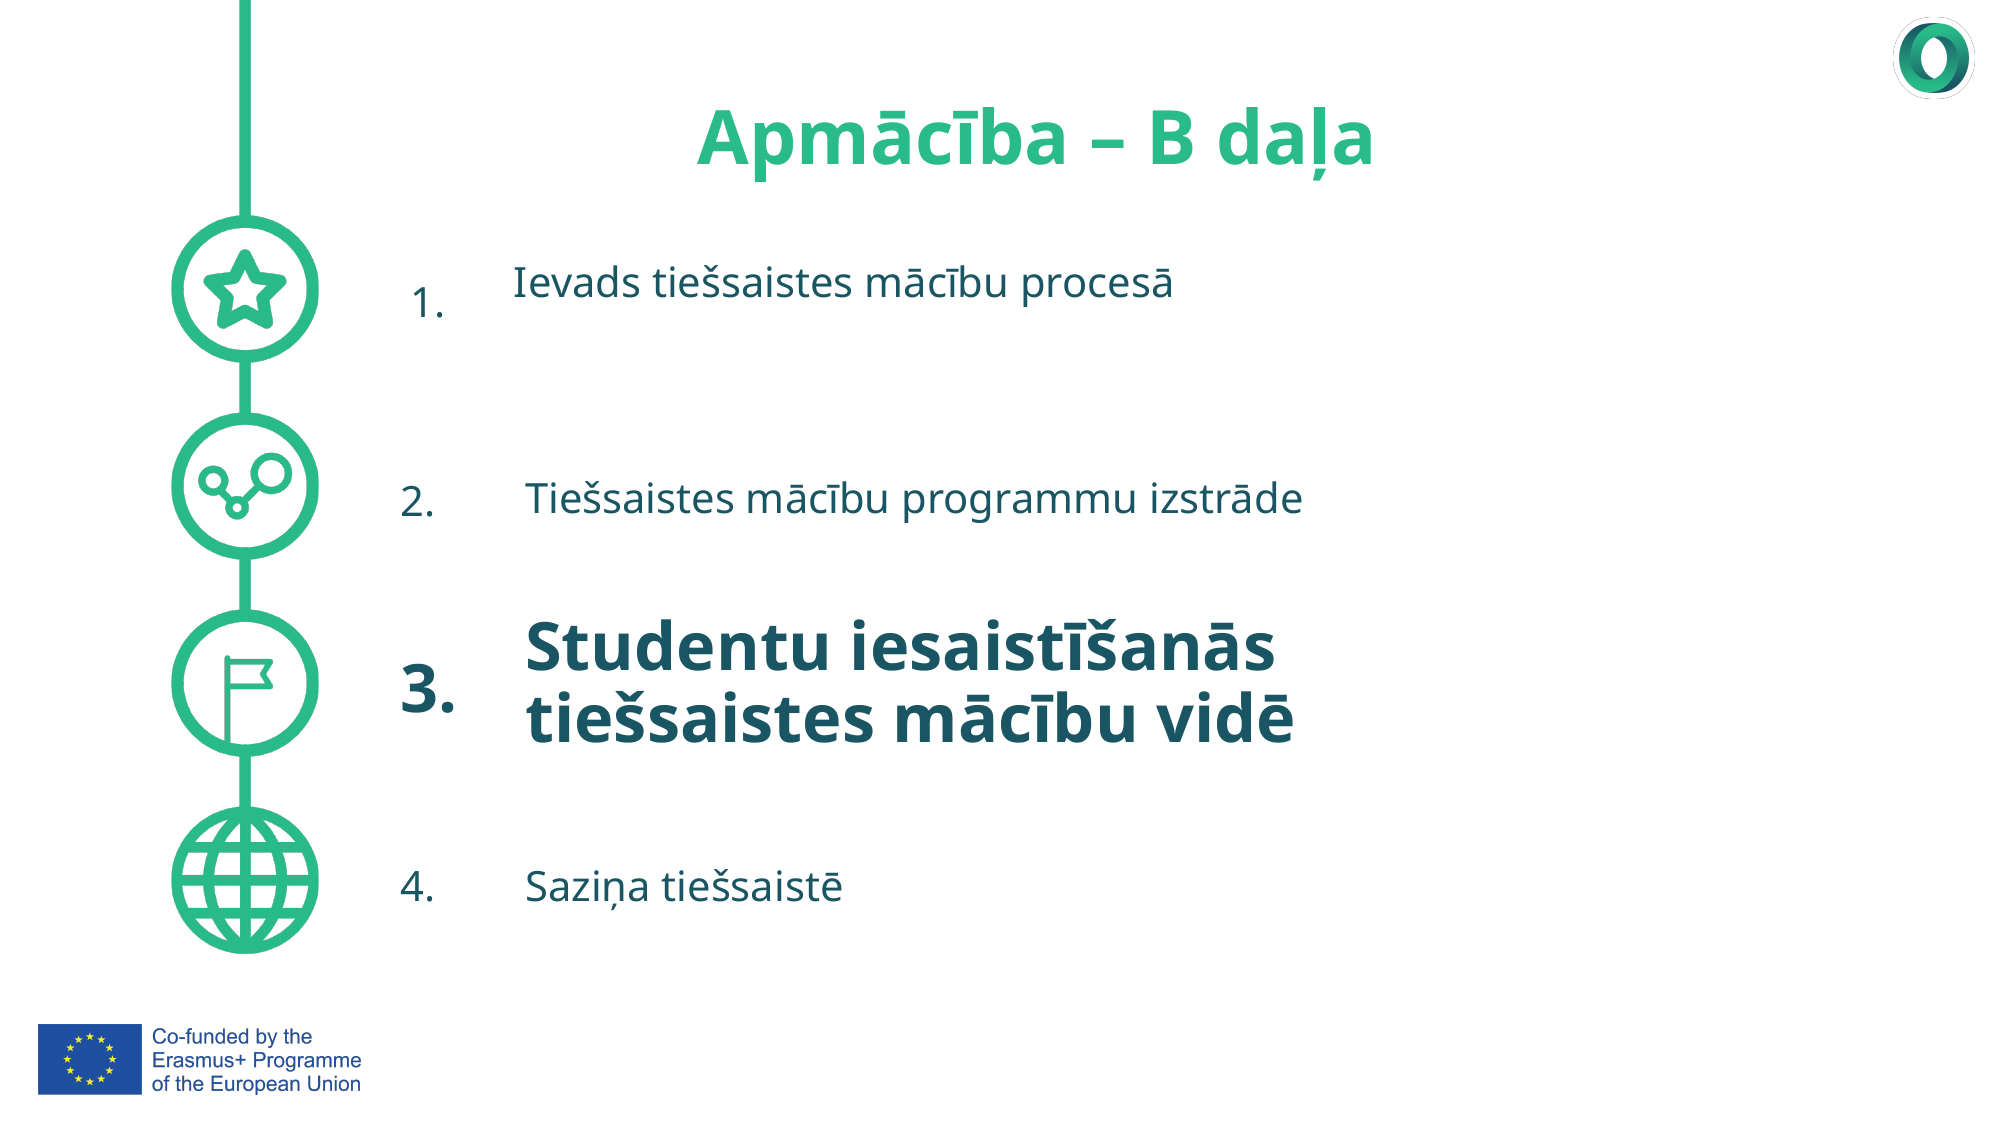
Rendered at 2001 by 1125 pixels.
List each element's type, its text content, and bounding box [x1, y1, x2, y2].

picture [171, 0, 319, 955]
text_box Tiešsaistes mācību programmu izstrāde [510, 450, 1467, 550]
text_box 1. [395, 263, 498, 345]
title Apmācība – B daļa [423, 78, 1652, 202]
text_box 4. [385, 848, 577, 929]
picture [1892, 17, 1975, 100]
text_box 3. [385, 650, 577, 732]
text_box Ievads tiešsaistes mācību procesā [498, 256, 1456, 356]
text_box Saziņa tiešsaistē [510, 839, 1467, 938]
text_box 2. [385, 462, 510, 544]
picture [38, 1023, 361, 1096]
text_box [0, 1016, 377, 1103]
text_box Studentu iesaistīšanās tiešsaistes mācību vidē [510, 635, 1578, 735]
